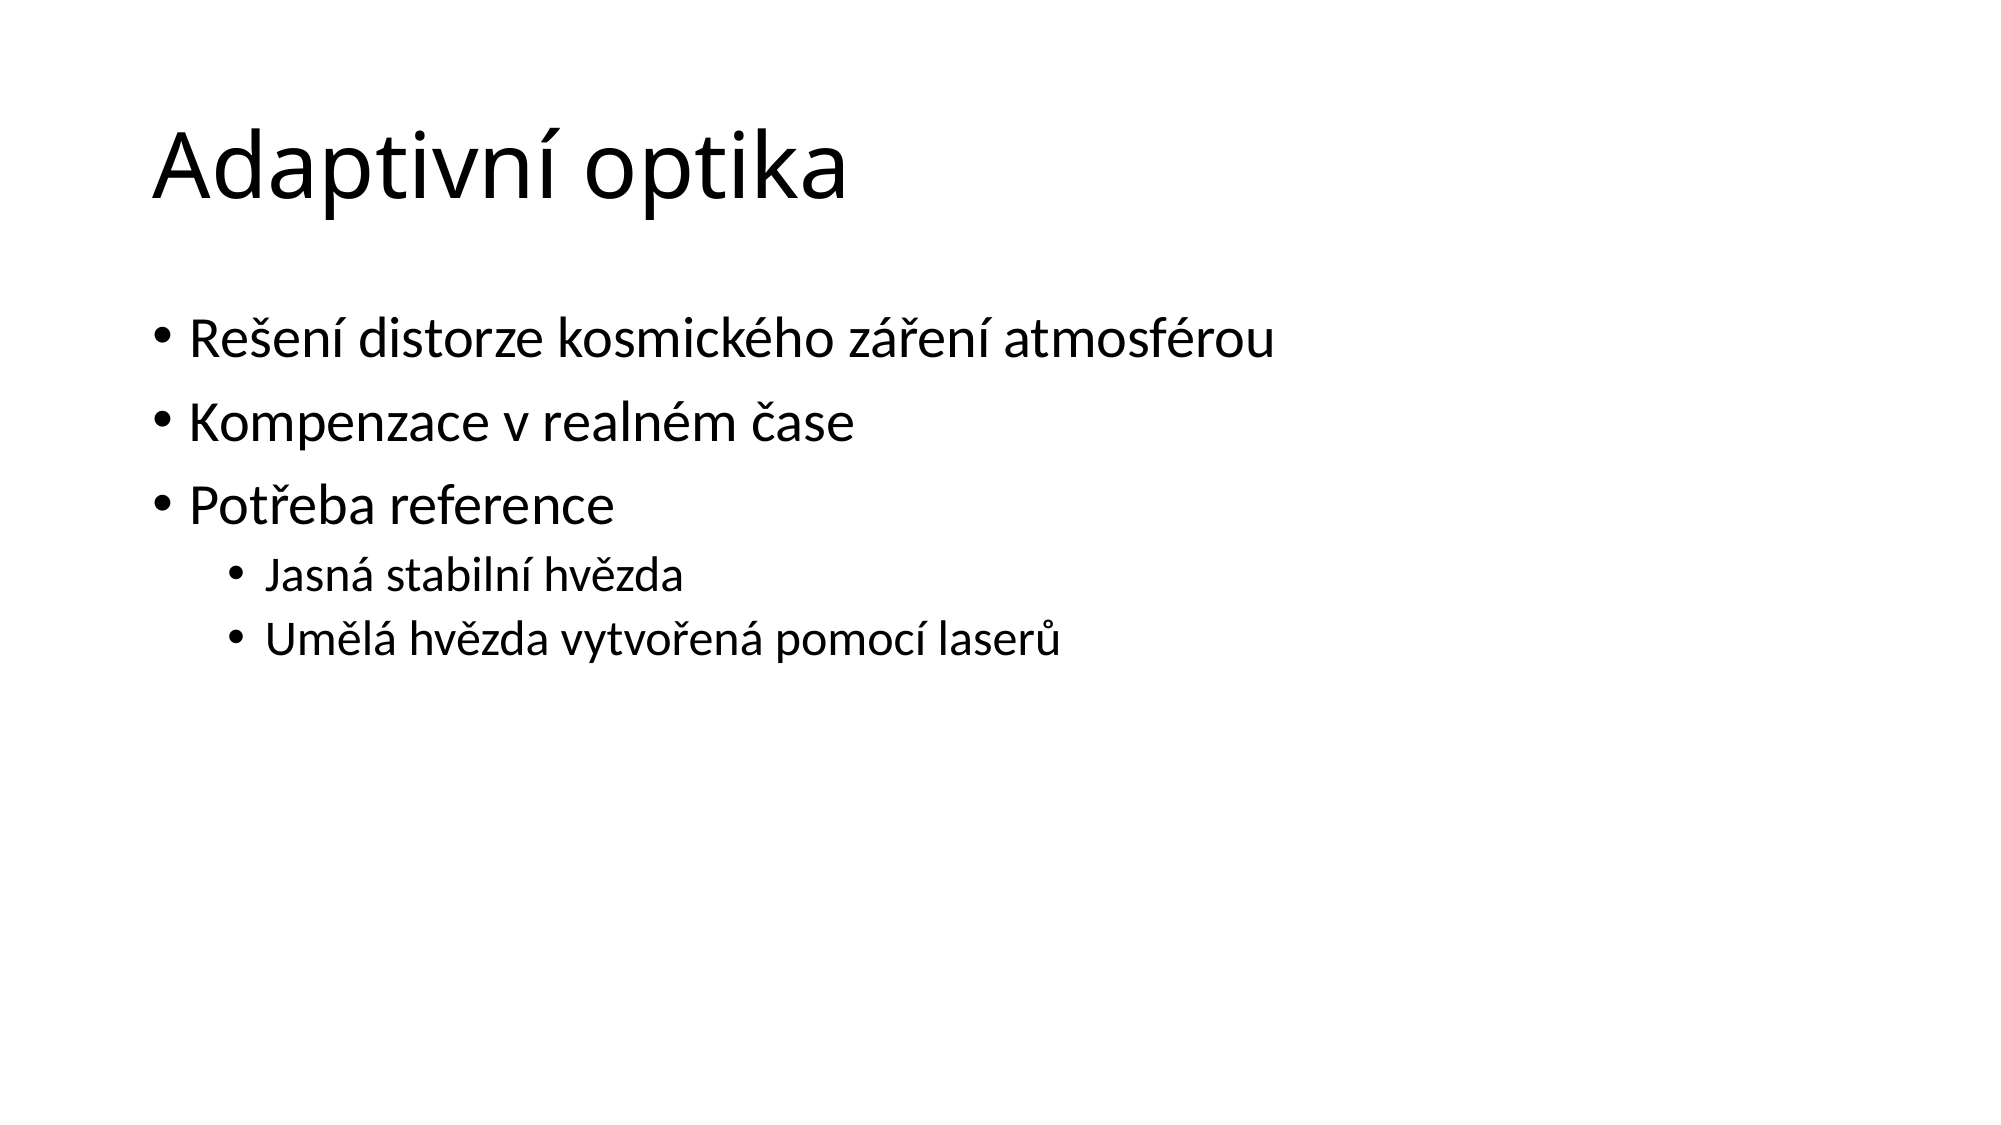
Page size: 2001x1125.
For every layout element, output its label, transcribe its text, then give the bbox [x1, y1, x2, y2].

list Rešení distorze kosmického záření atmosférou Kompenzace v realném čase Potřeba reference Jasná stabilní hvězda Umělá hvězda vytvořená pomocí laserů [137, 299, 1863, 1014]
title Adaptivní optika [137, 59, 1863, 278]
